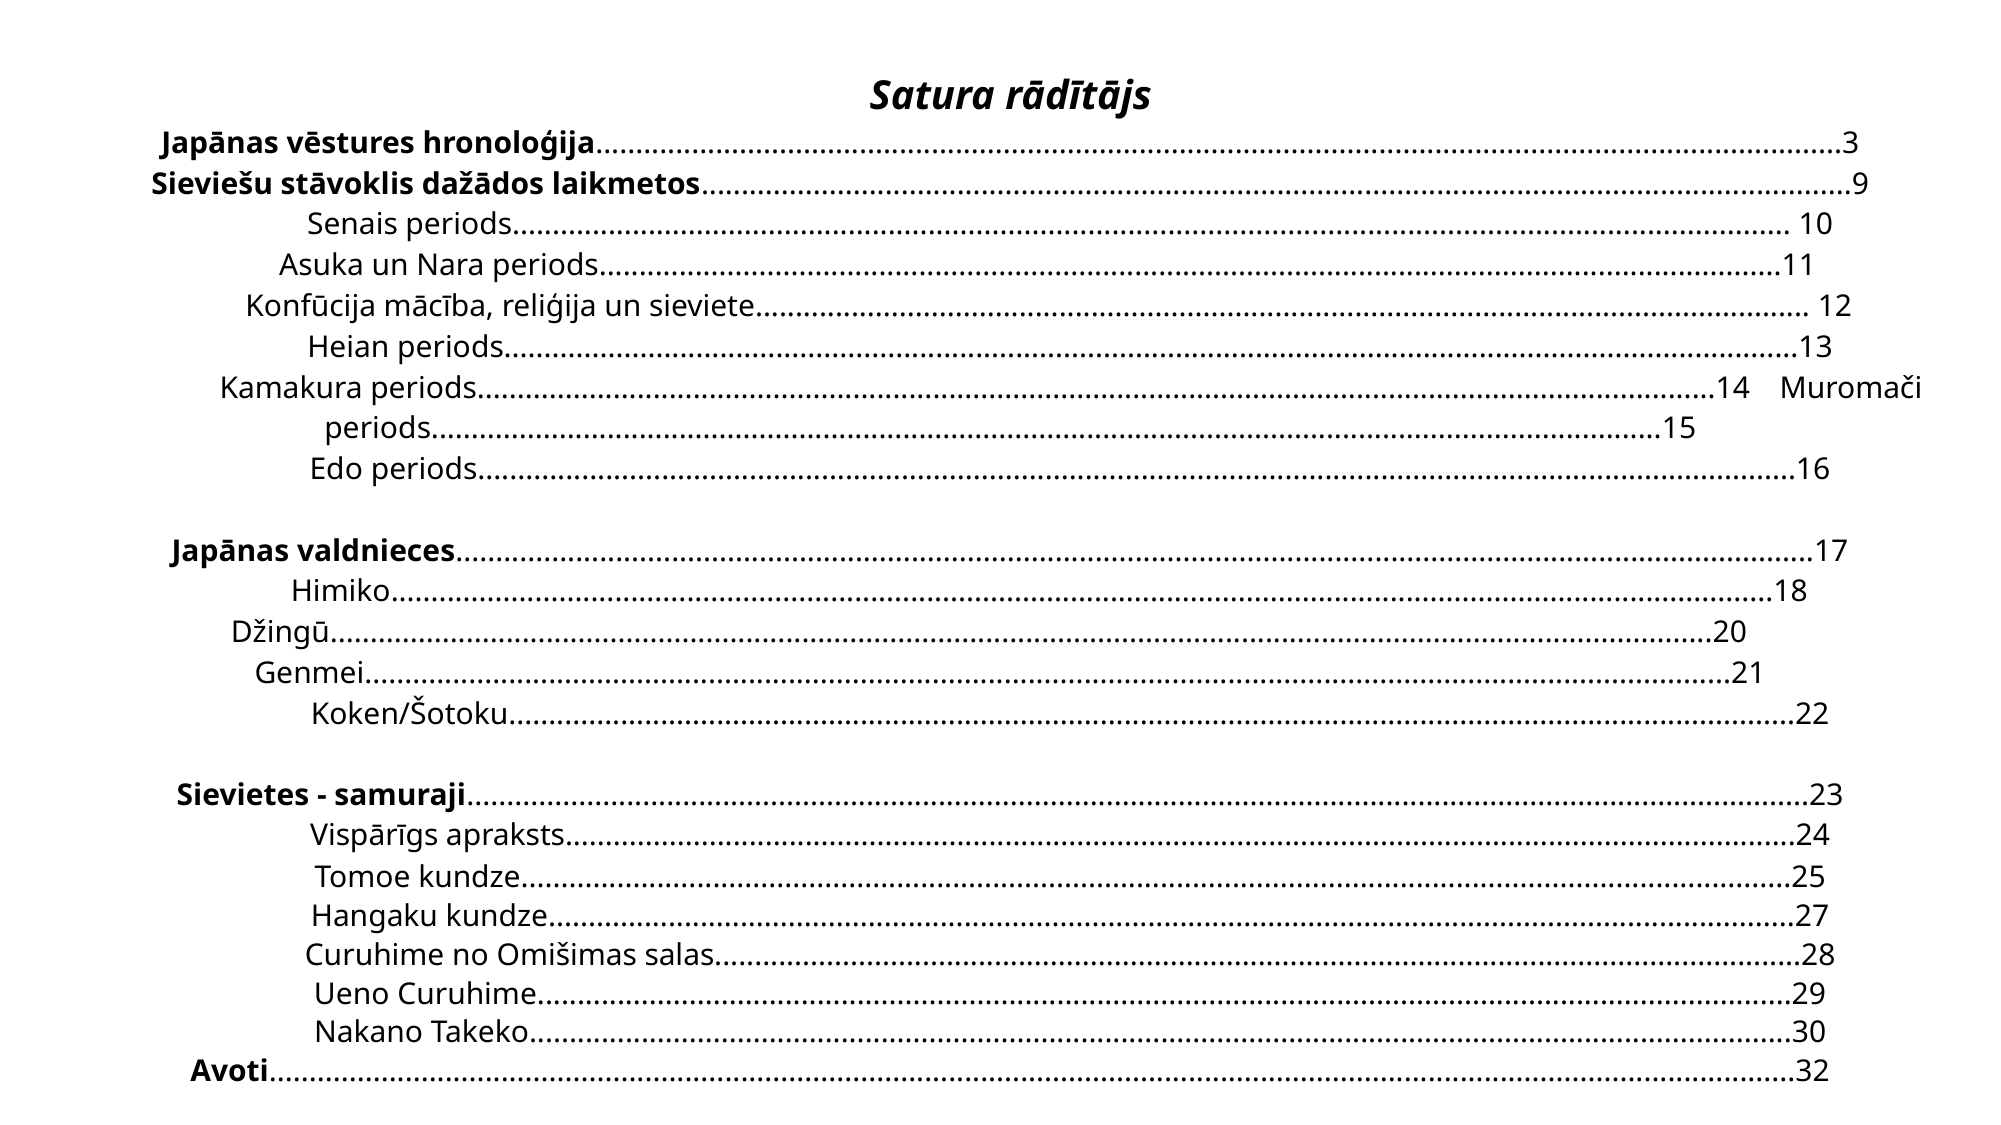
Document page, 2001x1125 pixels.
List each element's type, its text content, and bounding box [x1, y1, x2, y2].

text_box Satura rādītājs Japānas vēstures hronoloģija............................................................................................................................................................3 Sieviešu stāvoklis dažādos laikmetos................................................................................................................................................9 Senais periods................................................................................................................................................................ 10 Asuka un Nara periods....................................................................................................................................................11 Konfūcija mācība, reliģija un sieviete.................................................................................................................................... 12 Heian periods..................................................................................................................................................................13 Kamakura periods...........................................................................................................................................................14 Muromači periods..........................................................................................................................................................15 Edo periods.....................................................................................................................................................................16 Japānas valdnieces..........................................................................................................................................................................17 Himiko.............................................................................................................................................................................18 Džingū.............................................................................................................................................................................20 Genmei...........................................................................................................................................................................21 Koken/Šotoku.................................................................................................................................................................22 Sievietes - samuraji........................................................................................................................................................................23 Vispārīgs apraksts..........................................................................................................................................................24 Tomoe kundze...............................................................................................................................................................25 Hangaku kundze............................................................................................................................................................27 Curuhime no Omišimas salas........................................................................................................................................28 Ueno Curuhime.............................................................................................................................................................29 Nakano Takeko..............................................................................................................................................................30 Avoti...............................................................................................................................................................................................32 [35, 52, 1987, 1104]
